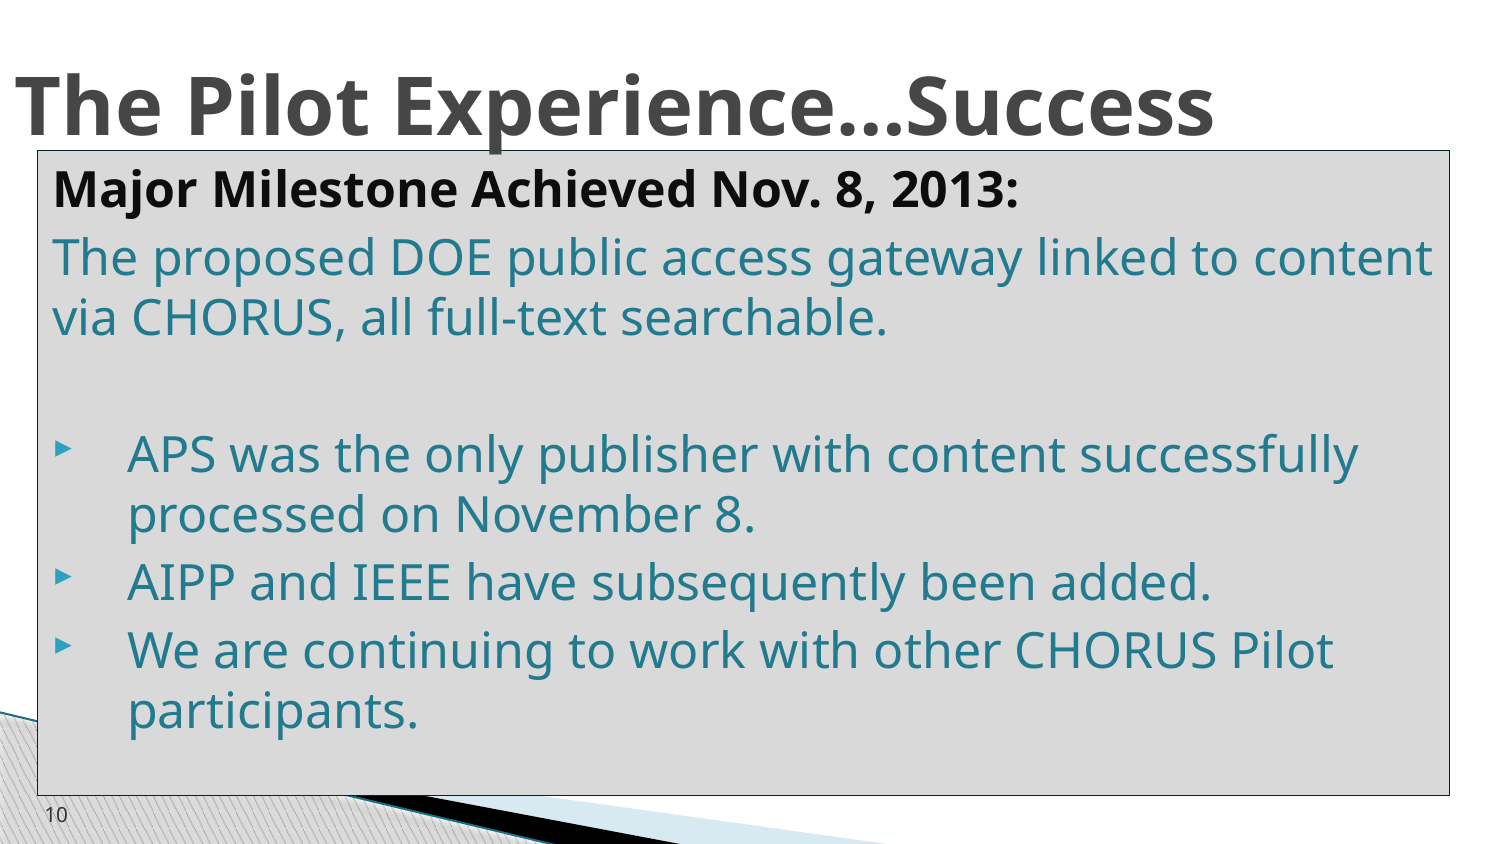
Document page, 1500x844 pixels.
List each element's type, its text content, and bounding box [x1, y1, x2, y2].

list Major Milestone Achieved Nov. 8, 2013: The proposed DOE public access gateway linked to content via CHORUS, all full-text searchable. APS was the only publisher with content successfully processed on November 8. AIPP and IEEE have subsequently been added. We are continuing to work with other CHORUS Pilot participants. [37, 188, 1450, 796]
text_box 10 [24, 793, 88, 839]
text_box The Pilot Experience…Success [0, 18, 1488, 188]
